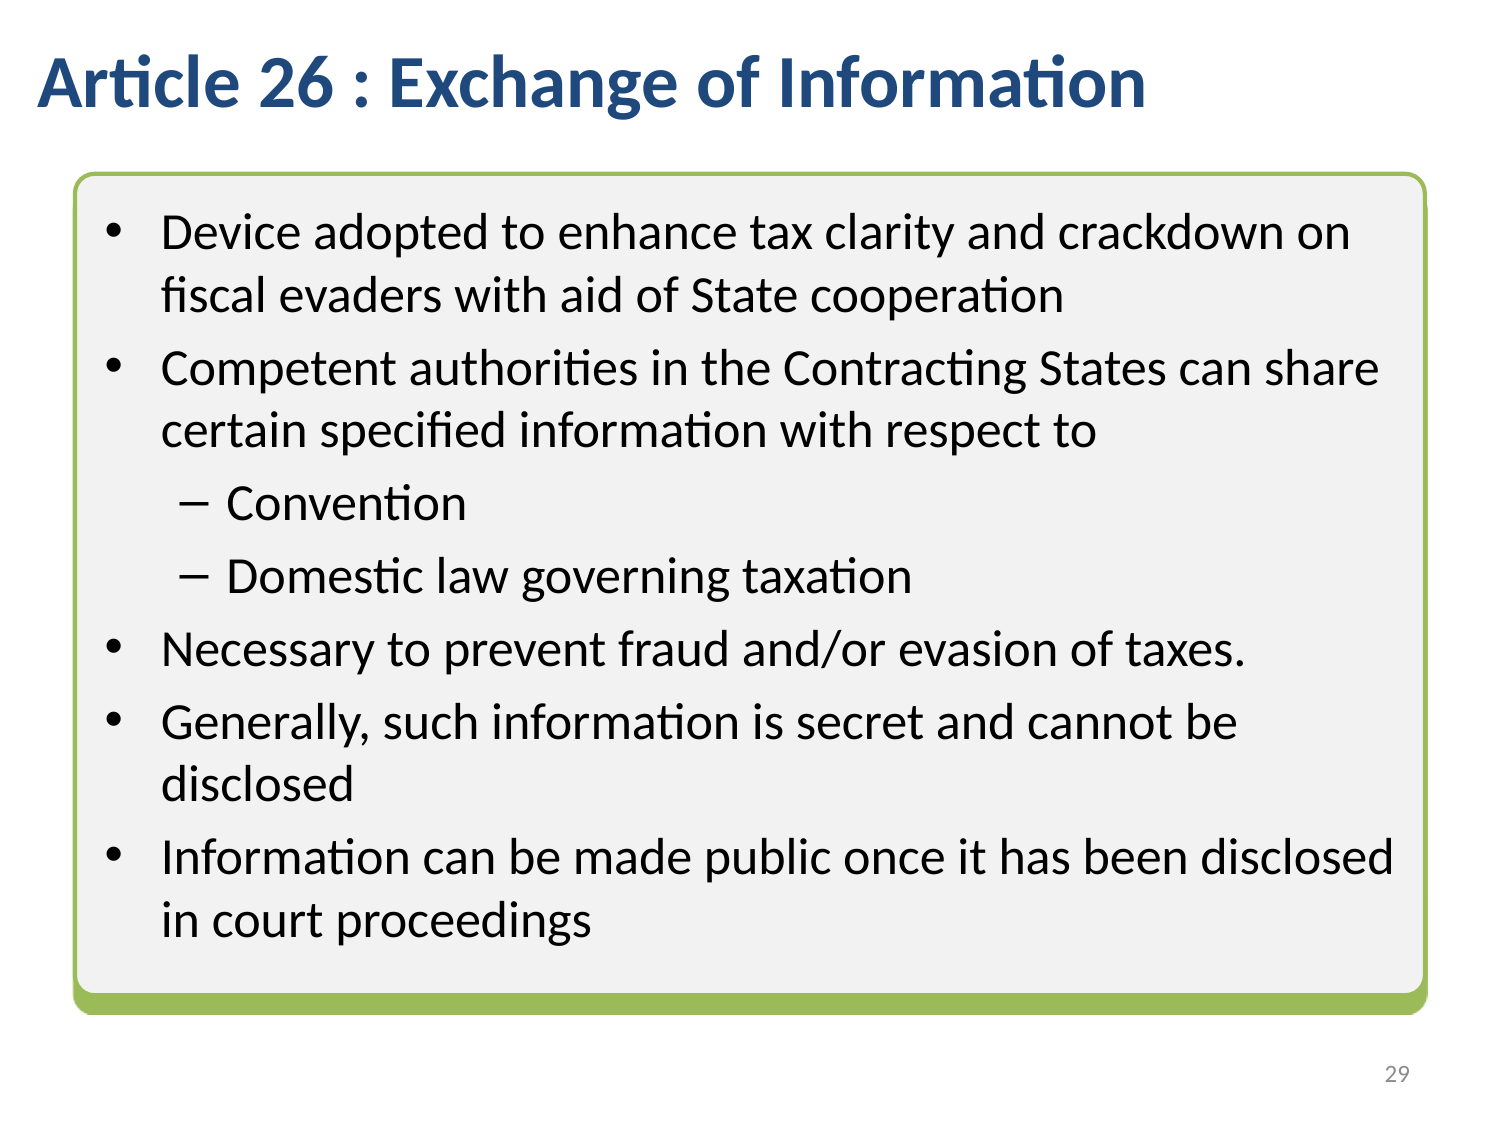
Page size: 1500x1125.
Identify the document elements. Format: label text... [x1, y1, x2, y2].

text_box [72, 171, 1428, 998]
slide_number 28 [1074, 1042, 1425, 1103]
list Device adopted to enhance tax clarity and crackdown on fiscal evaders with aid of State cooperation Competent authorities in the Contracting States can share certain specified information with respect to Convention Domestic law governing taxation Necessary to prevent fraud and/or evasion of taxes. Generally, such information is secret and cannot be disclosed Information can be made public once it has been disclosed in court proceedings [89, 190, 1414, 956]
title Article 26 : Exchange of Information [37, 32, 1475, 124]
